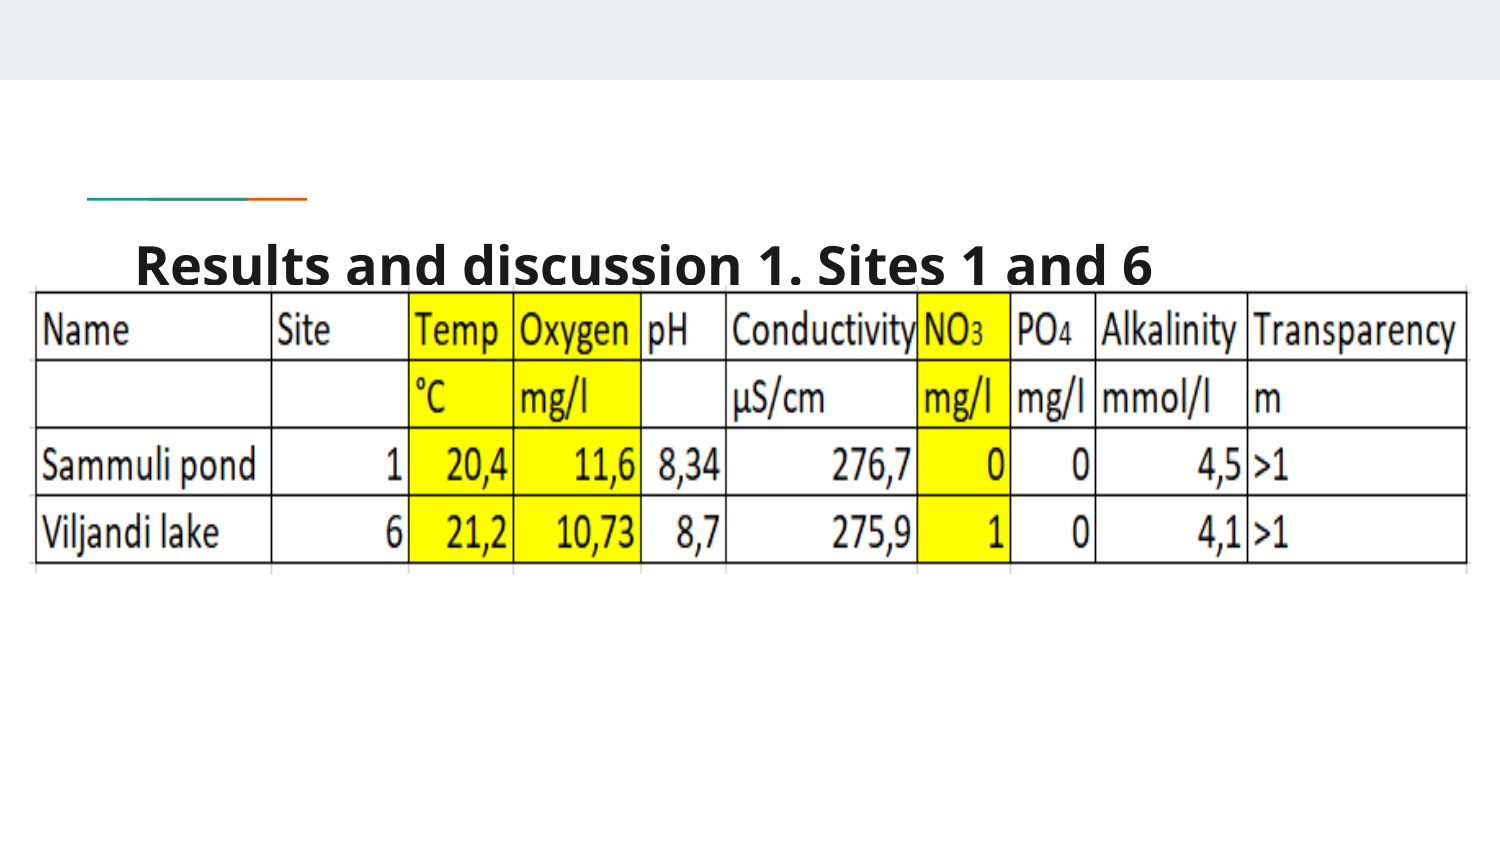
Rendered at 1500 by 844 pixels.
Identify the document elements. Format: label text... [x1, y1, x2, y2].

title Results and discussion 1. Sites 1 and 6 [119, 216, 1381, 284]
picture [29, 285, 1471, 574]
